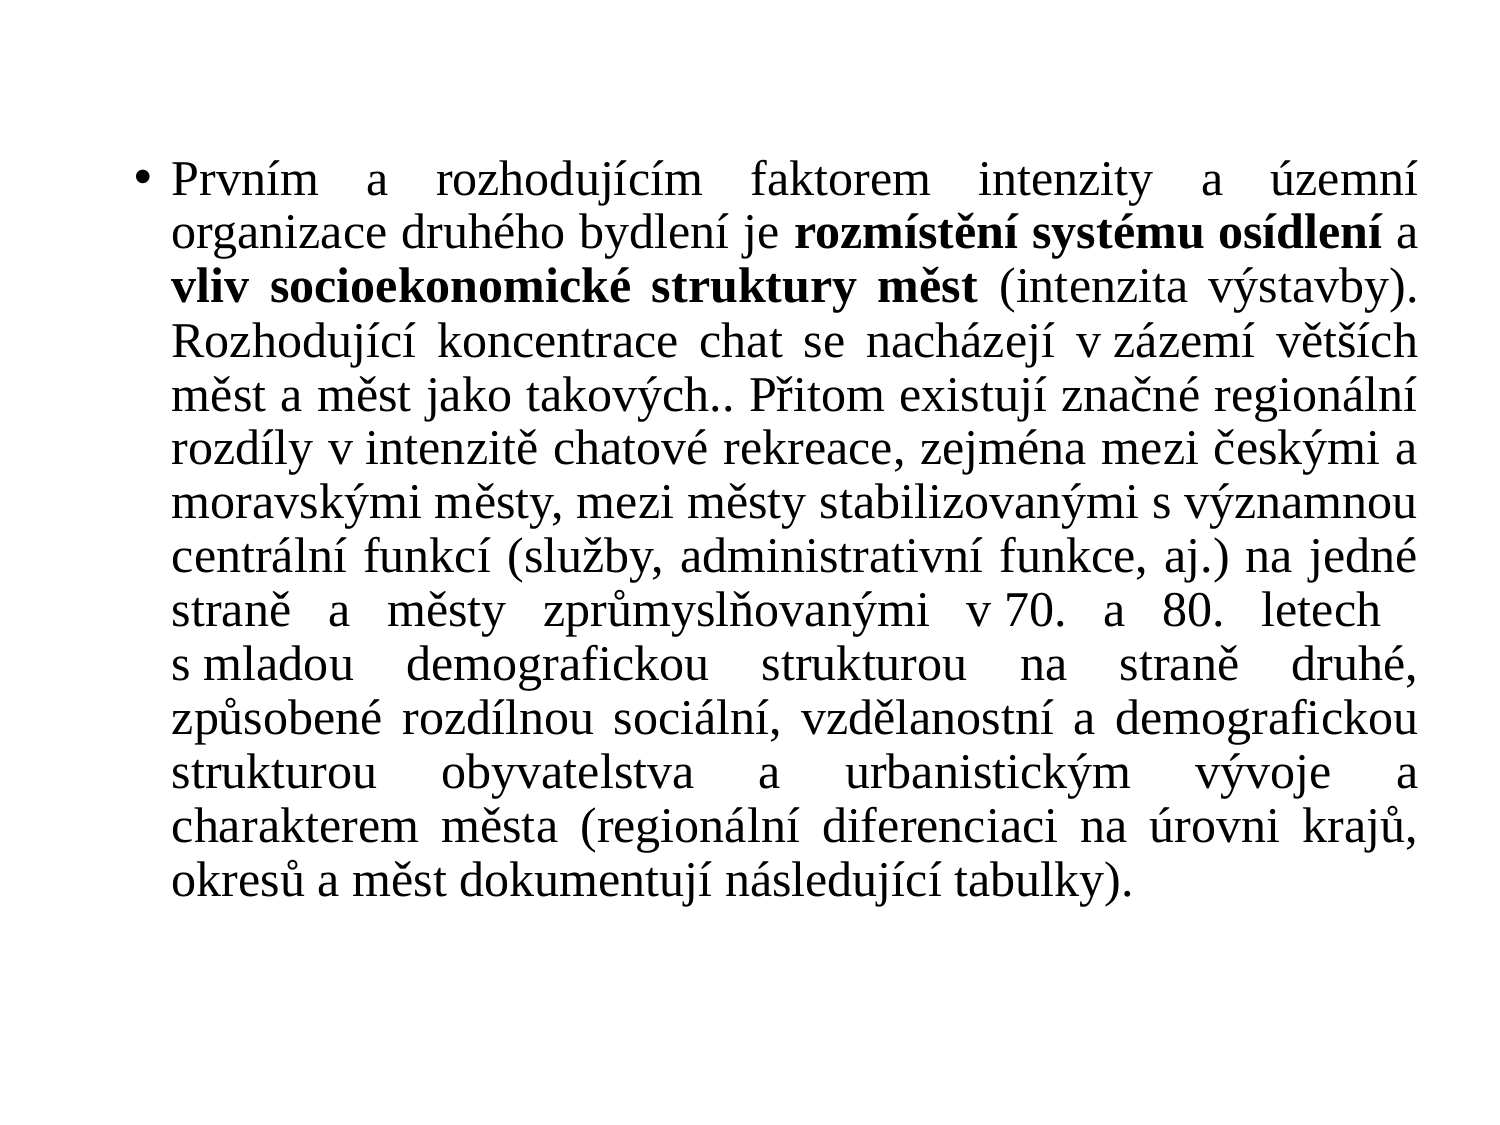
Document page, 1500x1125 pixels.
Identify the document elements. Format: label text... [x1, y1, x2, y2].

list Prvním a rozhodujícím faktorem intenzity a územní organizace druhého bydlení je rozmístění systému osídlení a vliv socioekonomické struktury měst (intenzita výstavby). Rozhodující koncentrace chat se nacházejí v zázemí větších měst a měst jako takových.. Přitom existují značné regionální rozdíly v intenzitě chatové rekreace, zejména mezi českými a moravskými městy, mezi městy stabilizovanými s významnou centrální funkcí (služby, administrativní funkce, aj.) na jedné straně a městy zprůmyslňovanými v 70. a 80. letech s mladou demografickou strukturou na straně druhé, způsobené rozdílnou sociální, vzdělanostní a demografickou strukturou obyvatelstva a urbanistickým vývoje a charakterem města (regionální diferenciaci na úrovni krajů, okresů a měst dokumentují následující tabulky). [119, 144, 1435, 1017]
